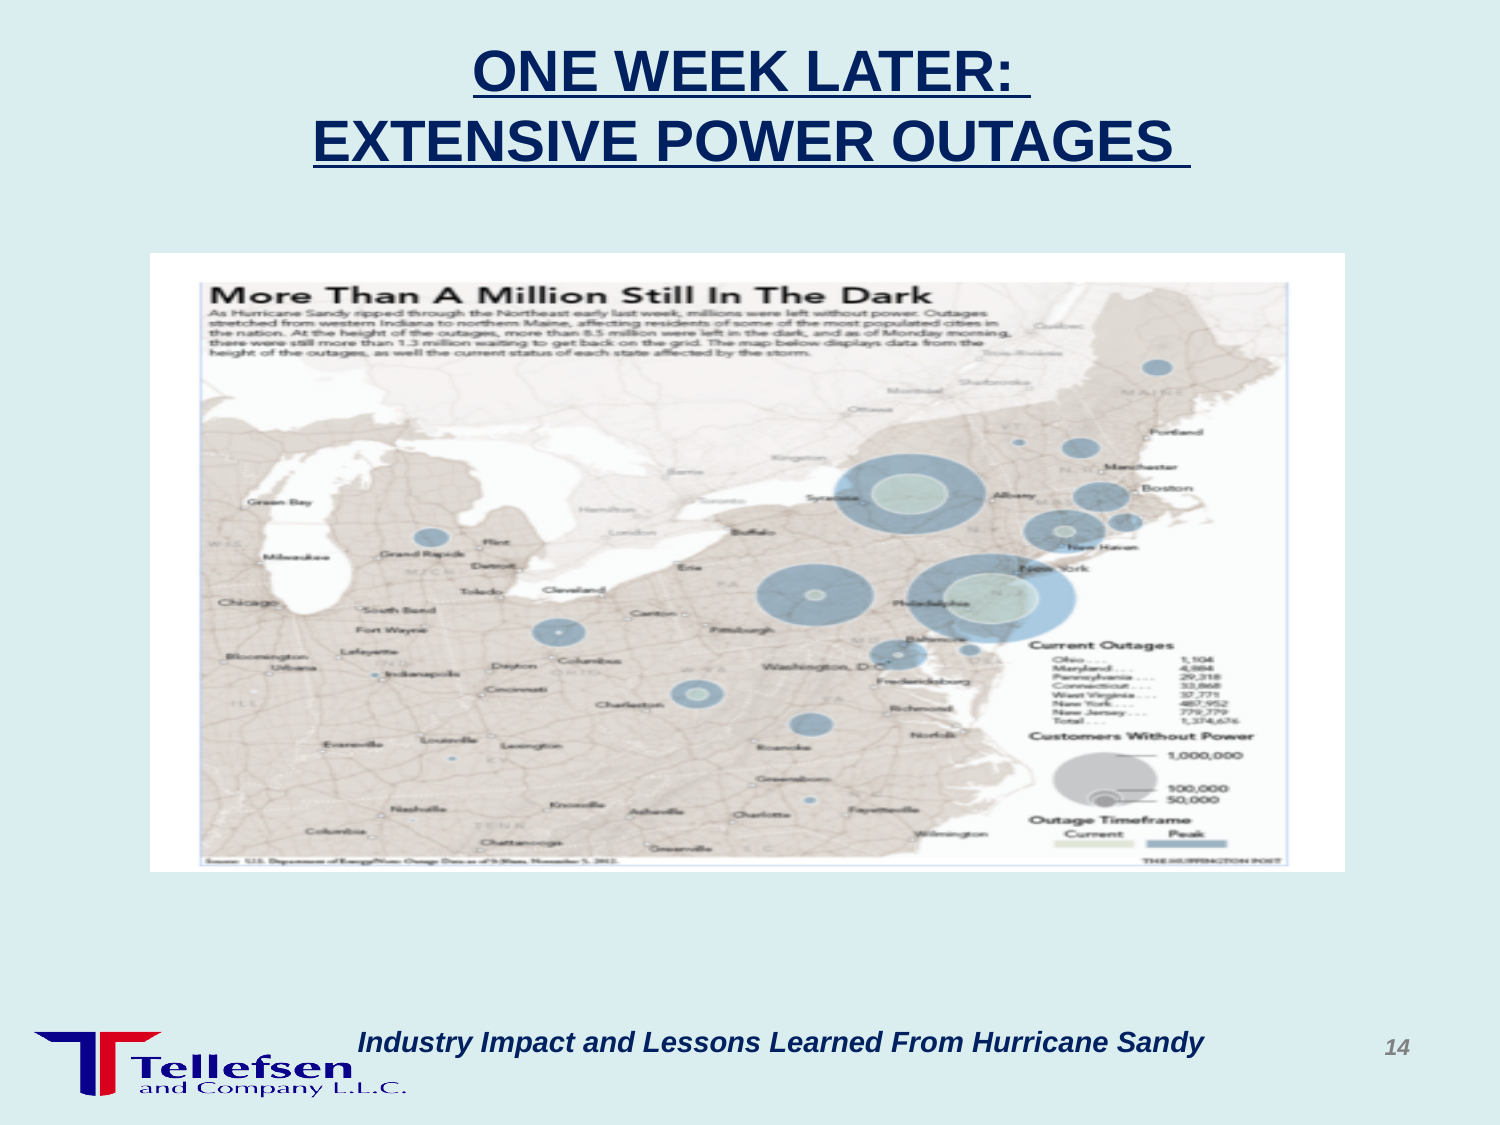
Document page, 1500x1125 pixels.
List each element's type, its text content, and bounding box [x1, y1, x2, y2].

picture [149, 253, 1345, 872]
footer Industry Impact and Lessons Learned From Hurricane Sandy [275, 1015, 1288, 1104]
slide_number 14 [1074, 1024, 1426, 1103]
picture [26, 1024, 275, 1102]
title ONE WEEK LATER: EXTENSIVE POWER OUTAGES [39, 23, 1464, 184]
